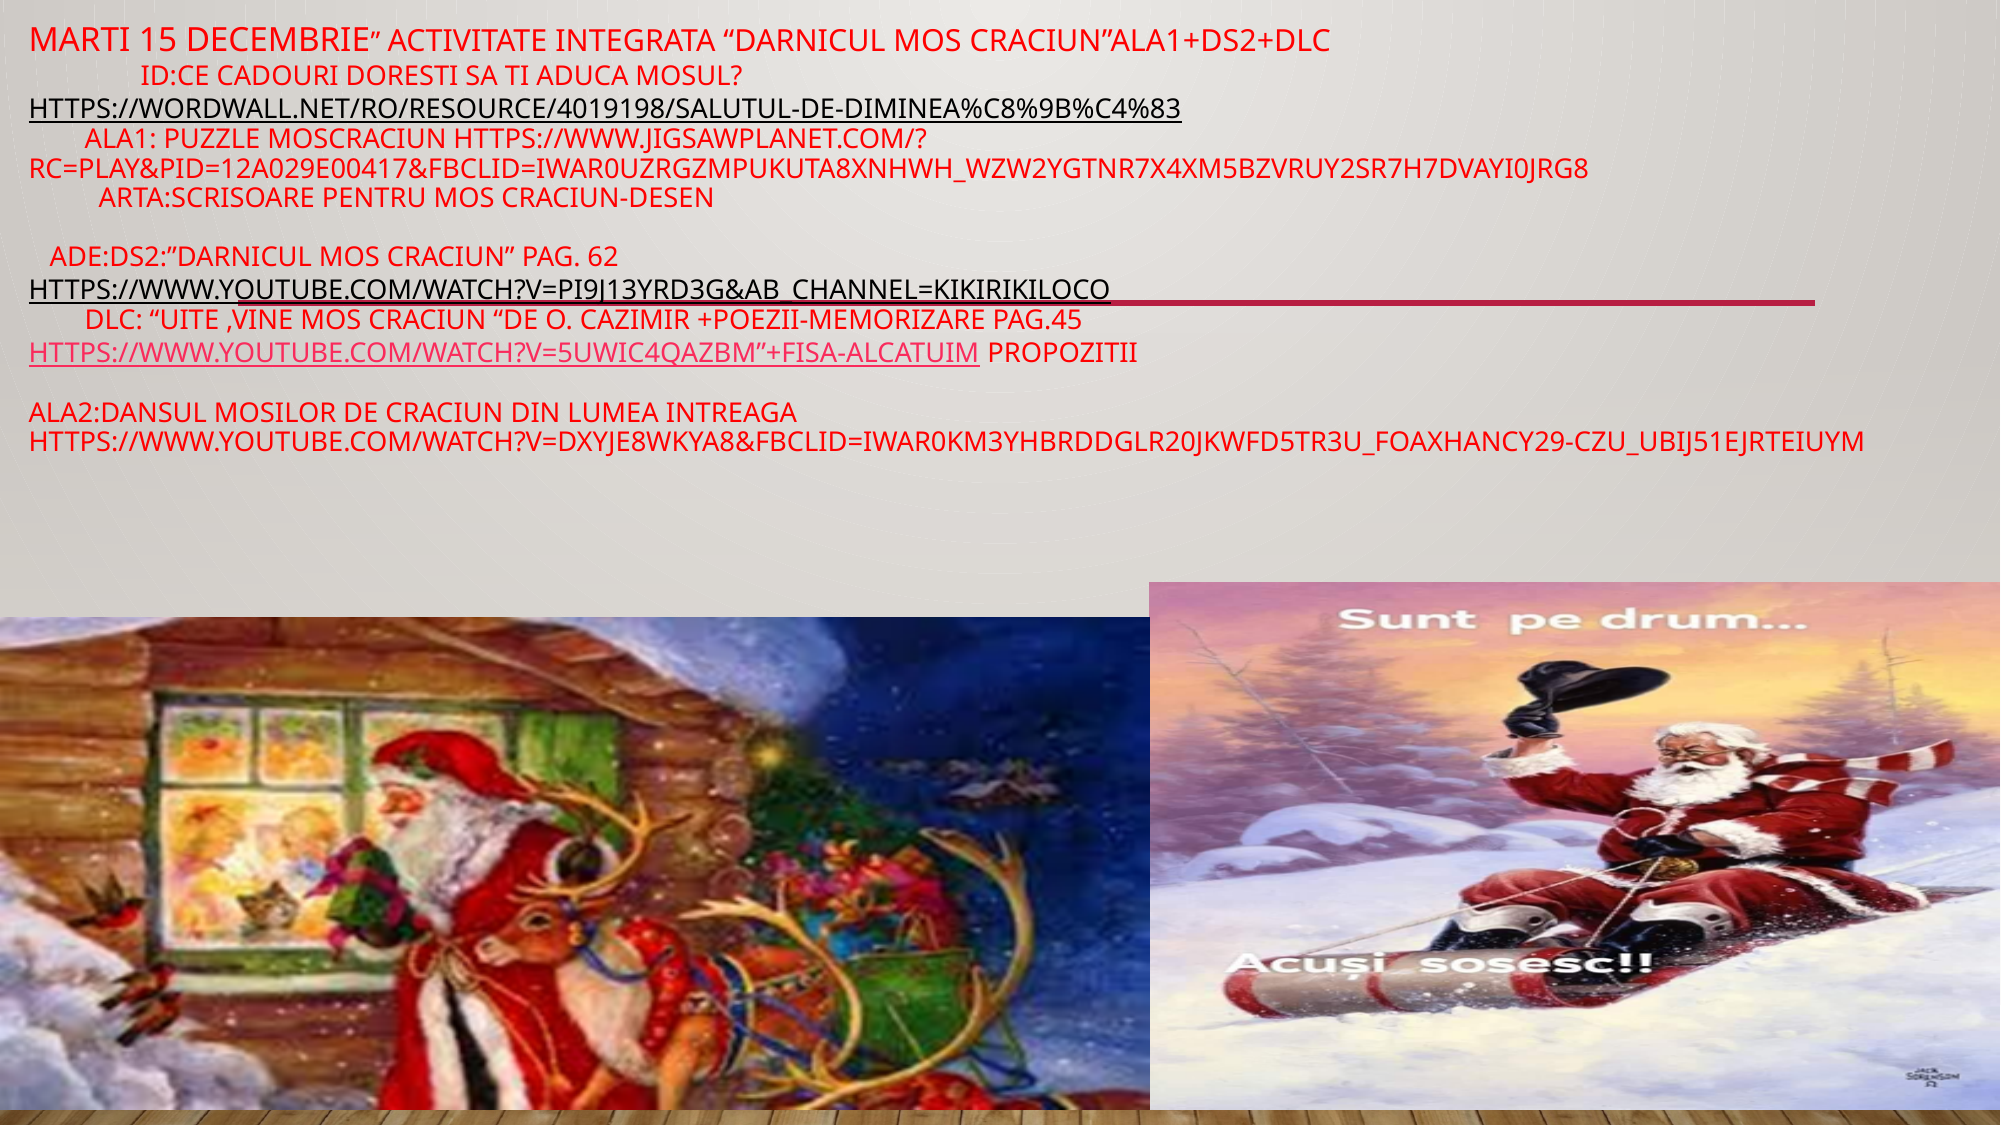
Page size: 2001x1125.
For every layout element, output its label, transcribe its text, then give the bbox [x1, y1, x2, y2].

picture [0, 582, 2000, 1125]
title MARTI 15 DECEMBRIE” ACTIVITATE INTEGRATA “DARNICUL MOS CRACIUN”ALA1+DS2+DLc id:ce cadouri doresti sa ti aduca mosul? https://wordwall.net/ro/resource/4019198/salutul-de-diminea%c8%9b%c4%83 ala1: PUZZLE MOSCRACIUN https://www.jigsawplanet.com/?rc=play&pid=12a029e00417&fbclid=IwAR0uZrgZmpukUta8xNHWh_wZW2YgTnR7x4Xm5bzVRUy2sr7H7DvAyI0Jrg8 arta:scrisoare pentru mos craciun-desen ade:ds2:”darnicul mos craciun” PAG. 62 https://www.youtube.com/watch?v=Pi9J13yRd3g&ab_channel=KikiRikiLoco dlc: “UITE ,vine mos craciun “DE O. CAZIMIR +POEZII-memorizare PAG.45 https://www.youtube.com/watch?v=5Uwic4QAzBM”+fisa-alcatuim propozitii ala2:dansul mosilor de craciun din lumea intreaga https://www.youtube.com/watch?v=dxYJe8wkyA8&fbclid=IwAR0kM3YhbRDdglr20JkWFd5Tr3U_foAXHanCY29-czu_UBIJ51EJrTEiUYM [13, 15, 1890, 563]
